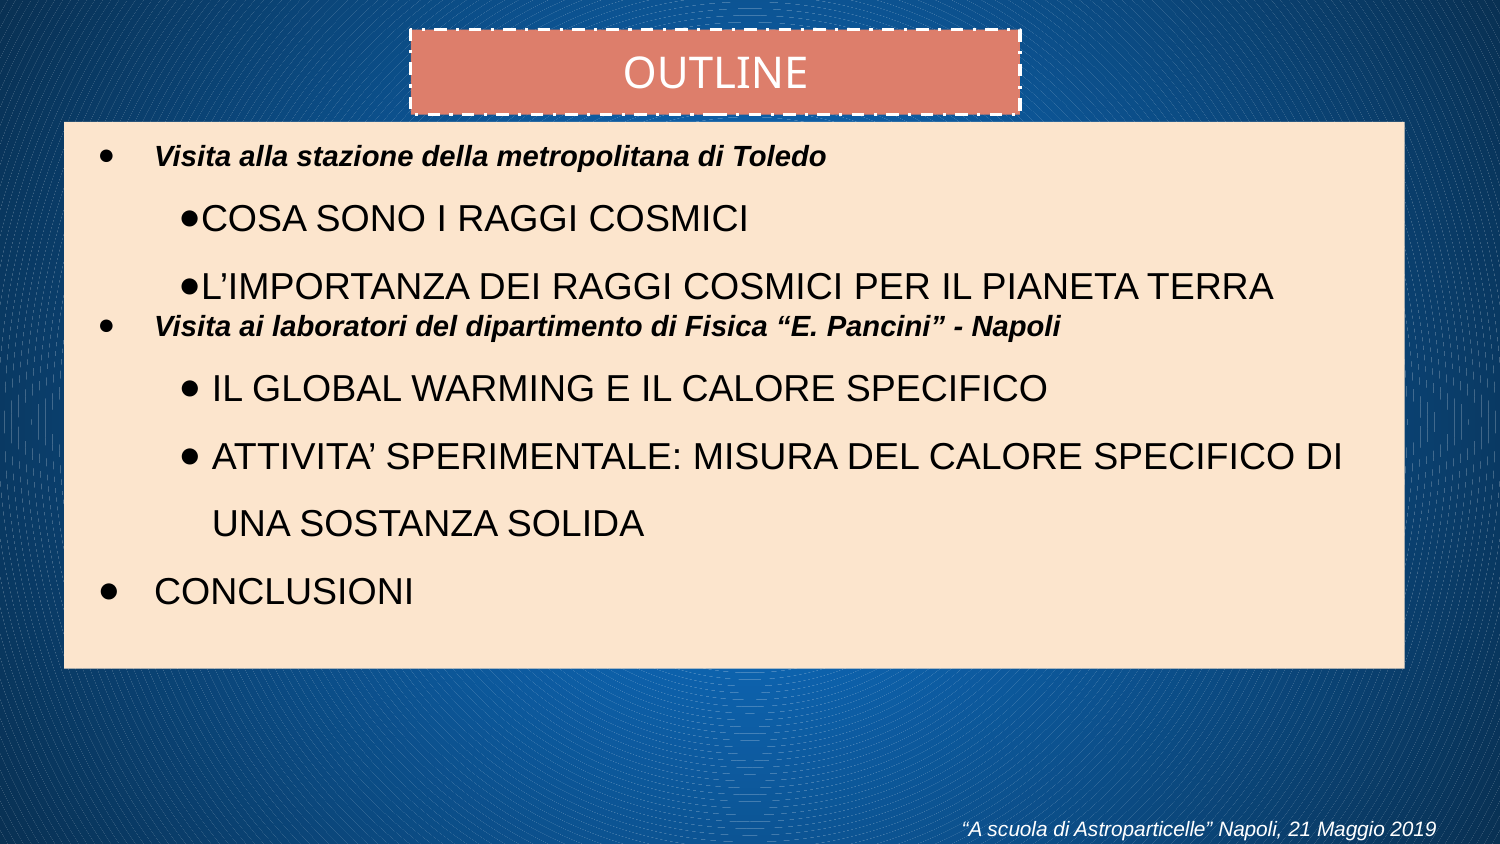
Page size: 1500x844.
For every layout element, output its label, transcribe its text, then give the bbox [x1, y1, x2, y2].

text_box OUTLINE [410, 29, 1020, 115]
text_box Visita alla stazione della metropolitana di Toledo COSA SONO I RAGGI COSMICI L’IMPORTANZA DEI RAGGI COSMICI PER IL PIANETA TERRA Visita ai laboratori del dipartimento di Fisica “E. Pancini” - Napoli IL GLOBAL WARMING E IL CALORE SPECIFICO ATTIVITA’ SPERIMENTALE: MISURA DEL CALORE SPECIFICO DI UNA SOSTANZA SOLIDA CONCLUSIONI [64, 121, 1405, 669]
text_box “A scuola di Astroparticelle” Napoli, 21 Maggio 2019 [941, 800, 1500, 844]
